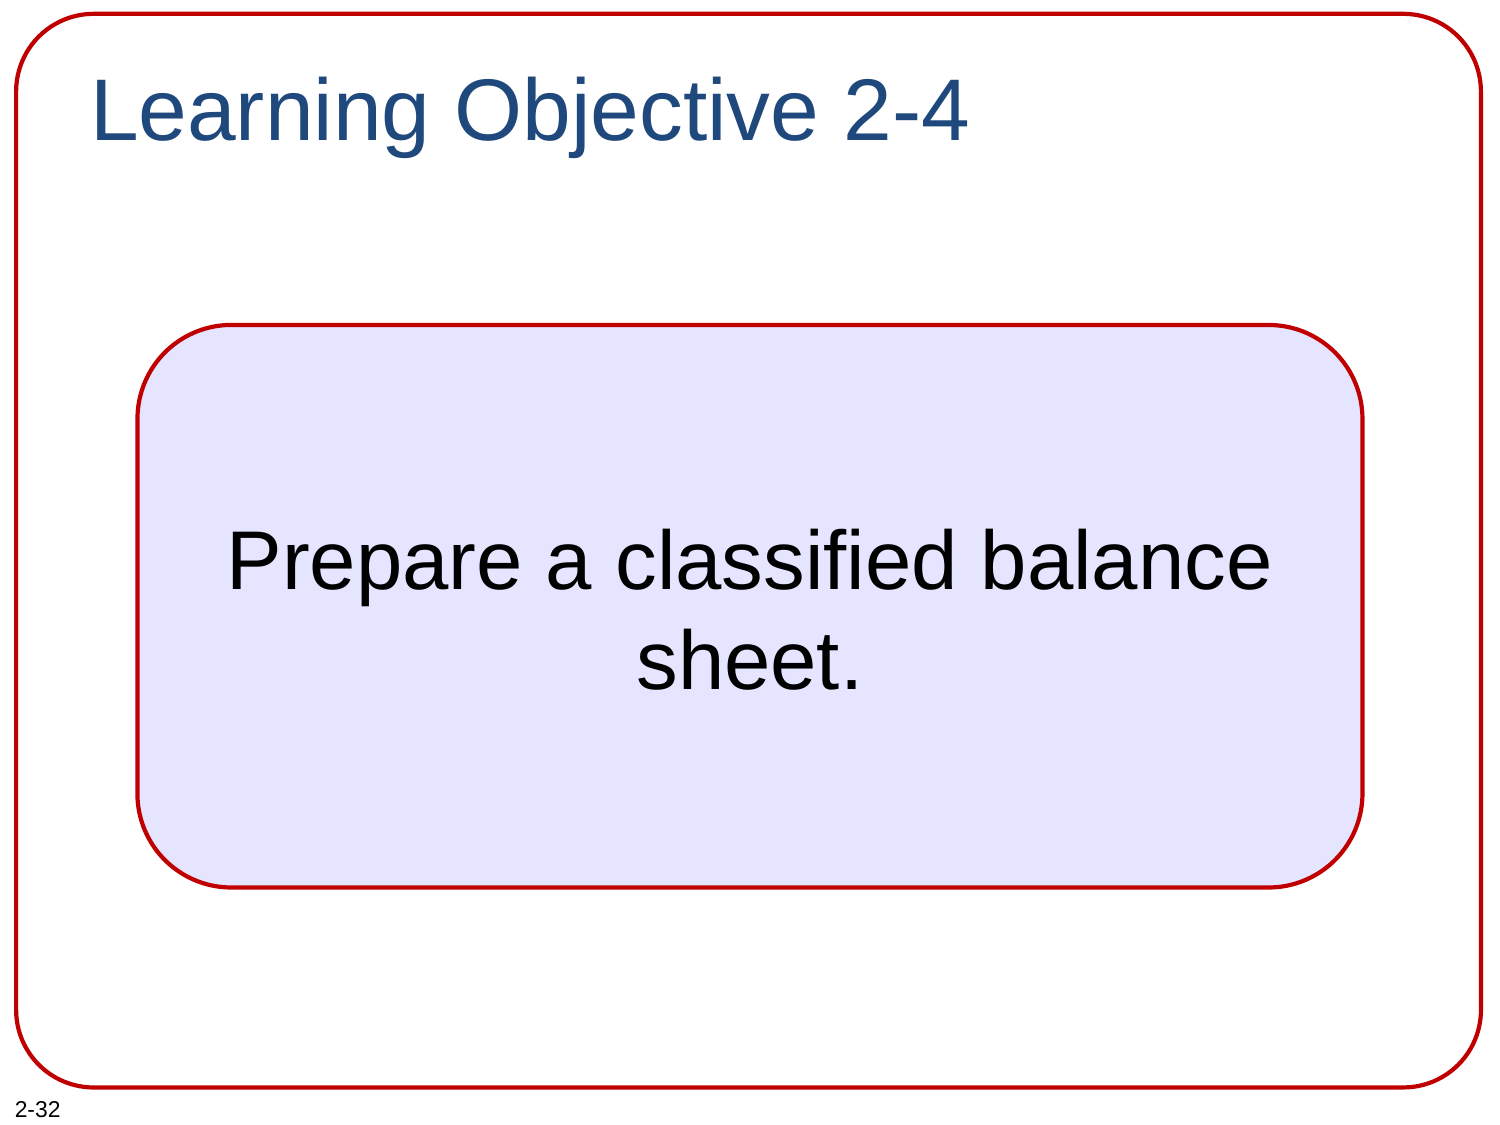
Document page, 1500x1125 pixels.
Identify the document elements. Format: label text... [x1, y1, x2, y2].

title Learning Objective 2-4 [74, 45, 1426, 233]
text_box Prepare a classified balance sheet. [135, 322, 1365, 890]
